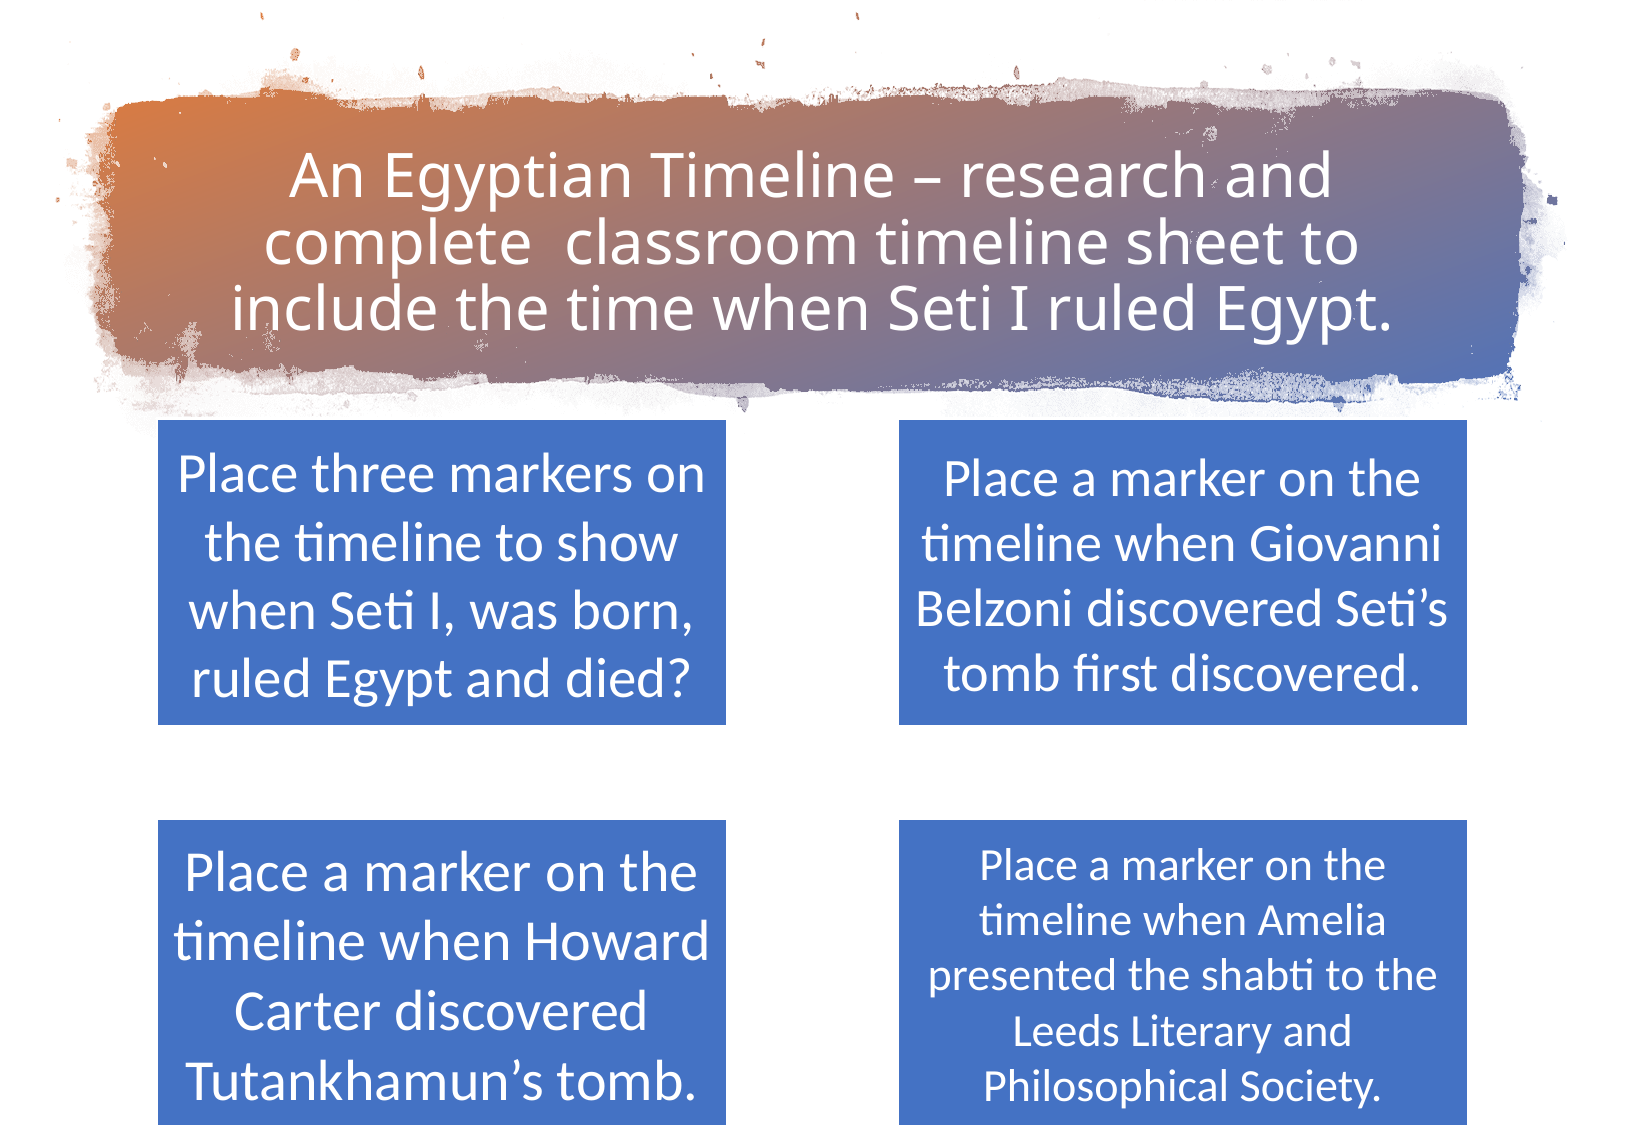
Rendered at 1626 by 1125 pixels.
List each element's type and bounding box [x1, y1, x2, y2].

list [157, 418, 1468, 1062]
picture [0, 0, 1625, 1125]
